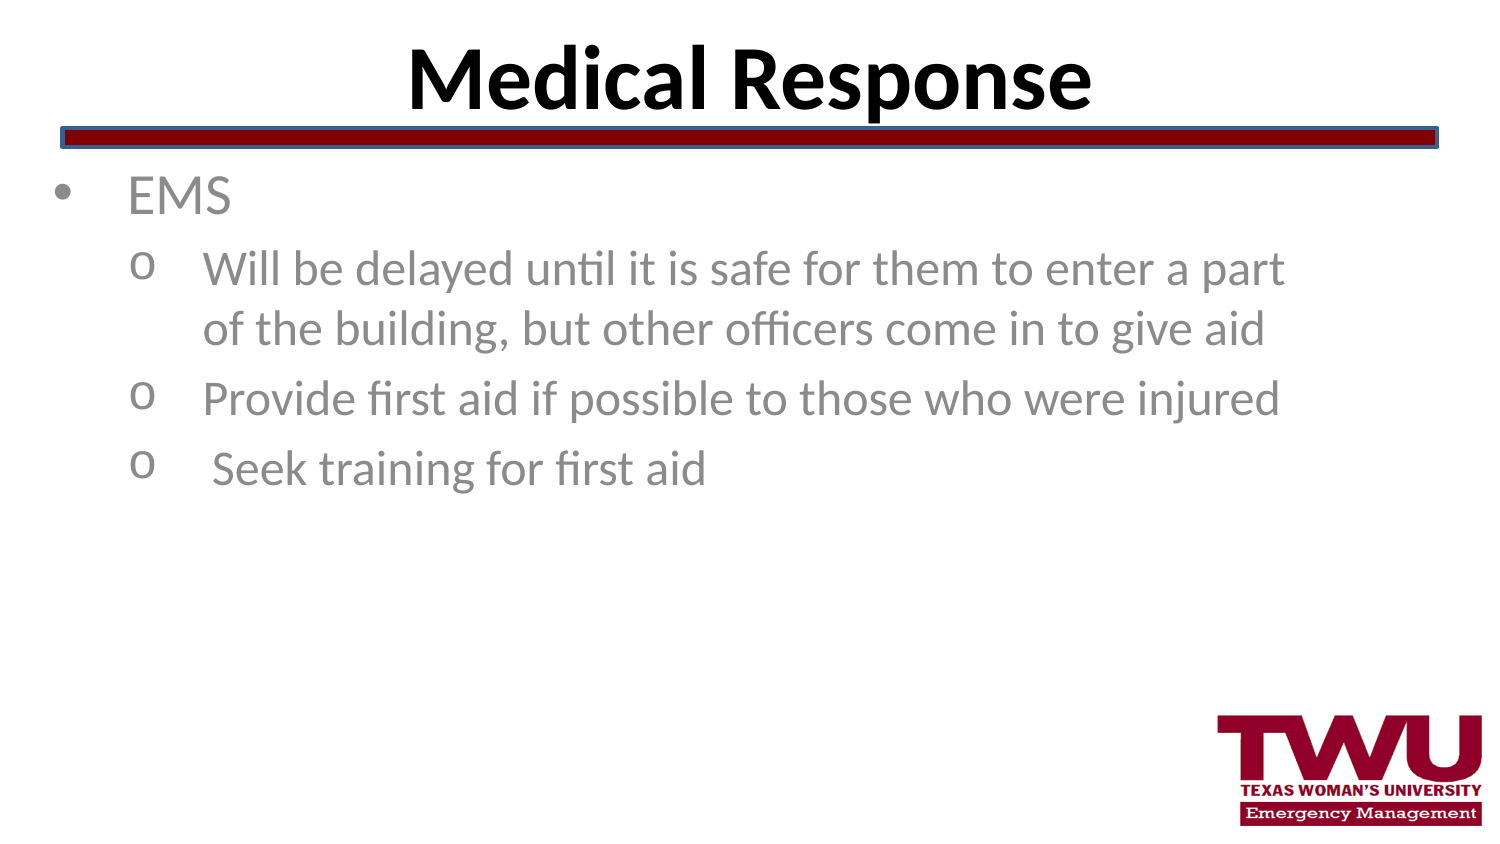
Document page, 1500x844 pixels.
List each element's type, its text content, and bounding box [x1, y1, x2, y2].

subtitle EMS Will be delayed until it is safe for them to enter a part of the building, but other officers come in to give aid Provide first aid if possible to those who were injured Seek training for first aid [37, 96, 1350, 746]
title Medical Response [0, 0, 1500, 148]
picture [1200, 702, 1500, 835]
text_box [60, 126, 1439, 149]
